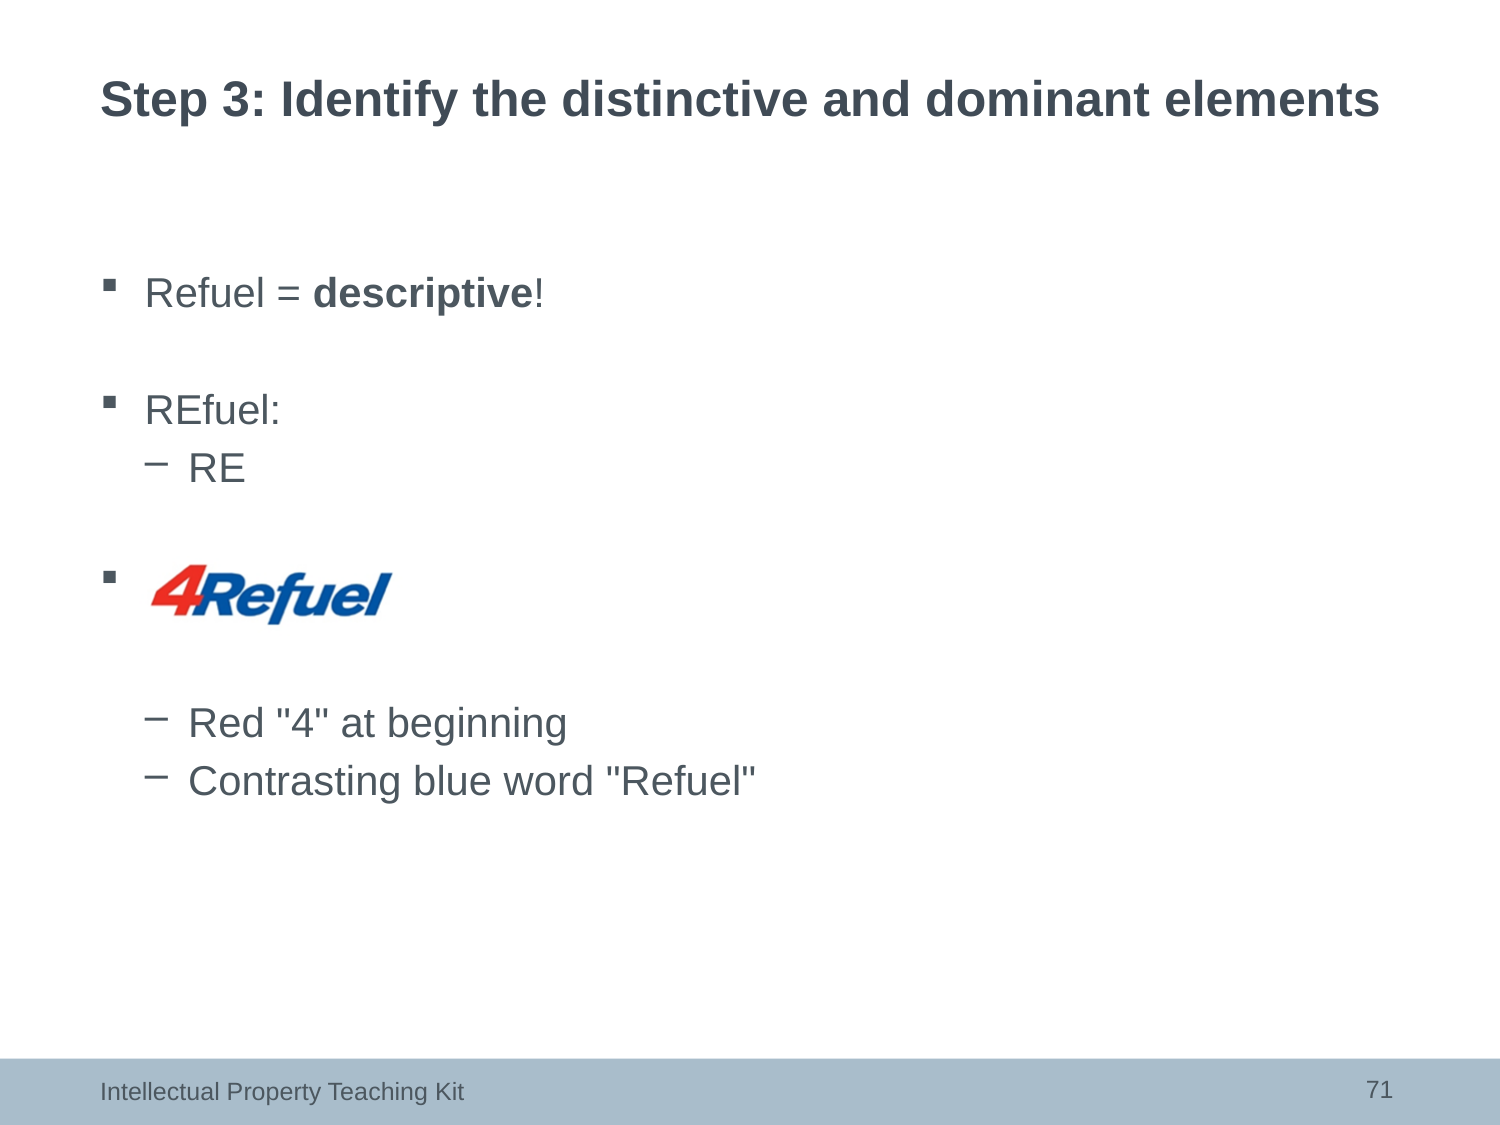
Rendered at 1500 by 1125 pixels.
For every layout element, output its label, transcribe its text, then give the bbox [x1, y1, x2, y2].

picture [138, 556, 415, 636]
slide_number 71 [1269, 1070, 1394, 1106]
footer Intellectual Property Teaching Kit [100, 1074, 1235, 1125]
list Refuel = descriptive! REfuel: RE Red "4" at beginning Contrasting blue word "Refuel" [100, 265, 1400, 999]
title Step 3: Identify the distinctive and dominant elements [100, 66, 1400, 220]
